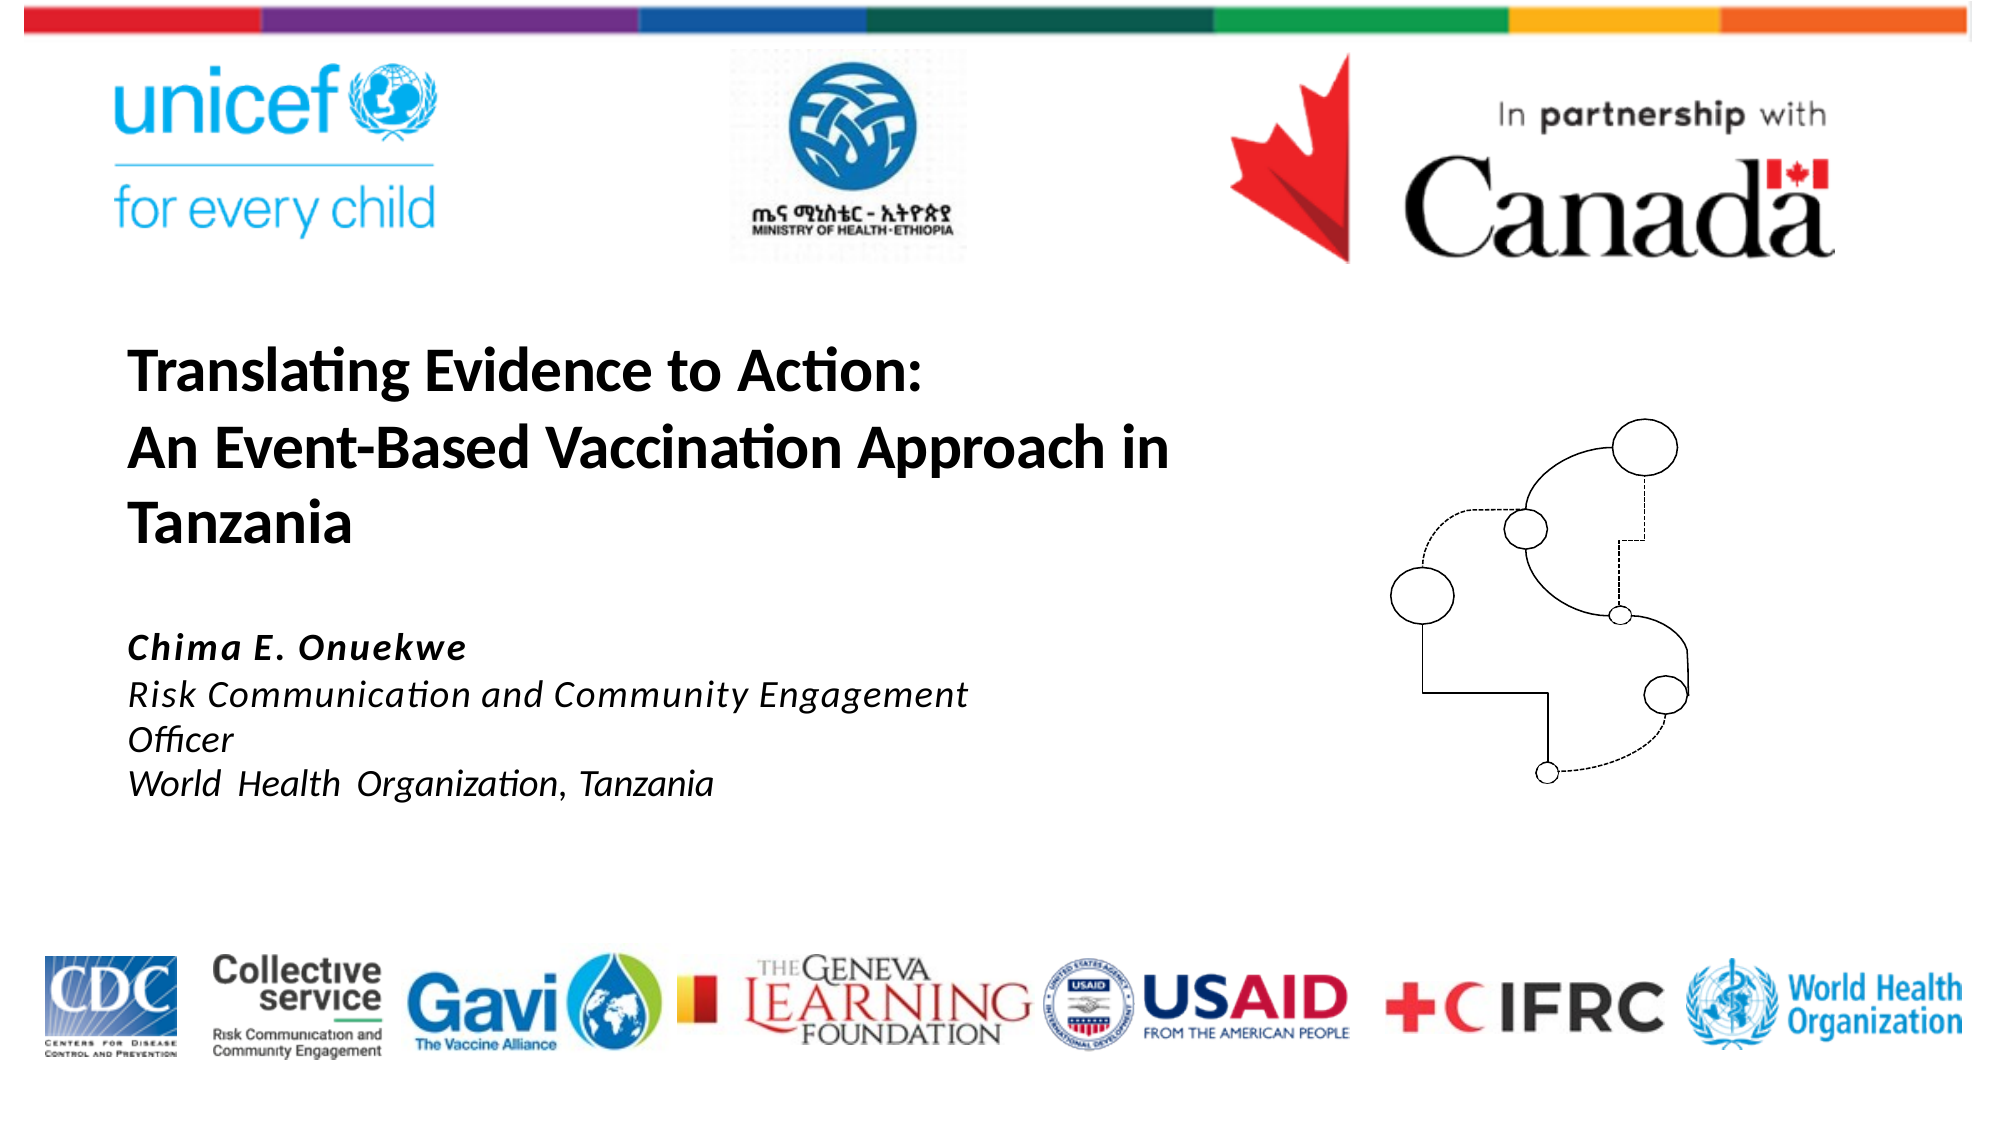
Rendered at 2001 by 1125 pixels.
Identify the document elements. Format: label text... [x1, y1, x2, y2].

text_box [1422, 509, 1525, 567]
picture [1686, 958, 1962, 1050]
text_box [1632, 617, 1689, 697]
picture [44, 956, 177, 1057]
picture [213, 954, 384, 1060]
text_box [1421, 623, 1559, 784]
picture [1608, 617, 1632, 625]
picture [401, 943, 1035, 1069]
picture [1230, 52, 1835, 264]
text_box [1644, 675, 1688, 715]
text_box [1559, 714, 1666, 772]
picture [729, 49, 967, 264]
text_box Chima E. Onuekwe Risk Communication and Community Engagement Officer World Health Organization, Tanzania [125, 620, 978, 804]
picture [1043, 958, 1350, 1052]
text_box [1504, 511, 1525, 549]
picture [114, 63, 439, 241]
title Translating Evidence to Action: An Event-Based Vaccination Approach in Tanzania [125, 326, 1183, 557]
text_box [1390, 567, 1455, 624]
picture [1384, 981, 1665, 1034]
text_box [1525, 446, 1646, 617]
picture [24, 1, 1972, 44]
text_box [1612, 419, 1678, 476]
